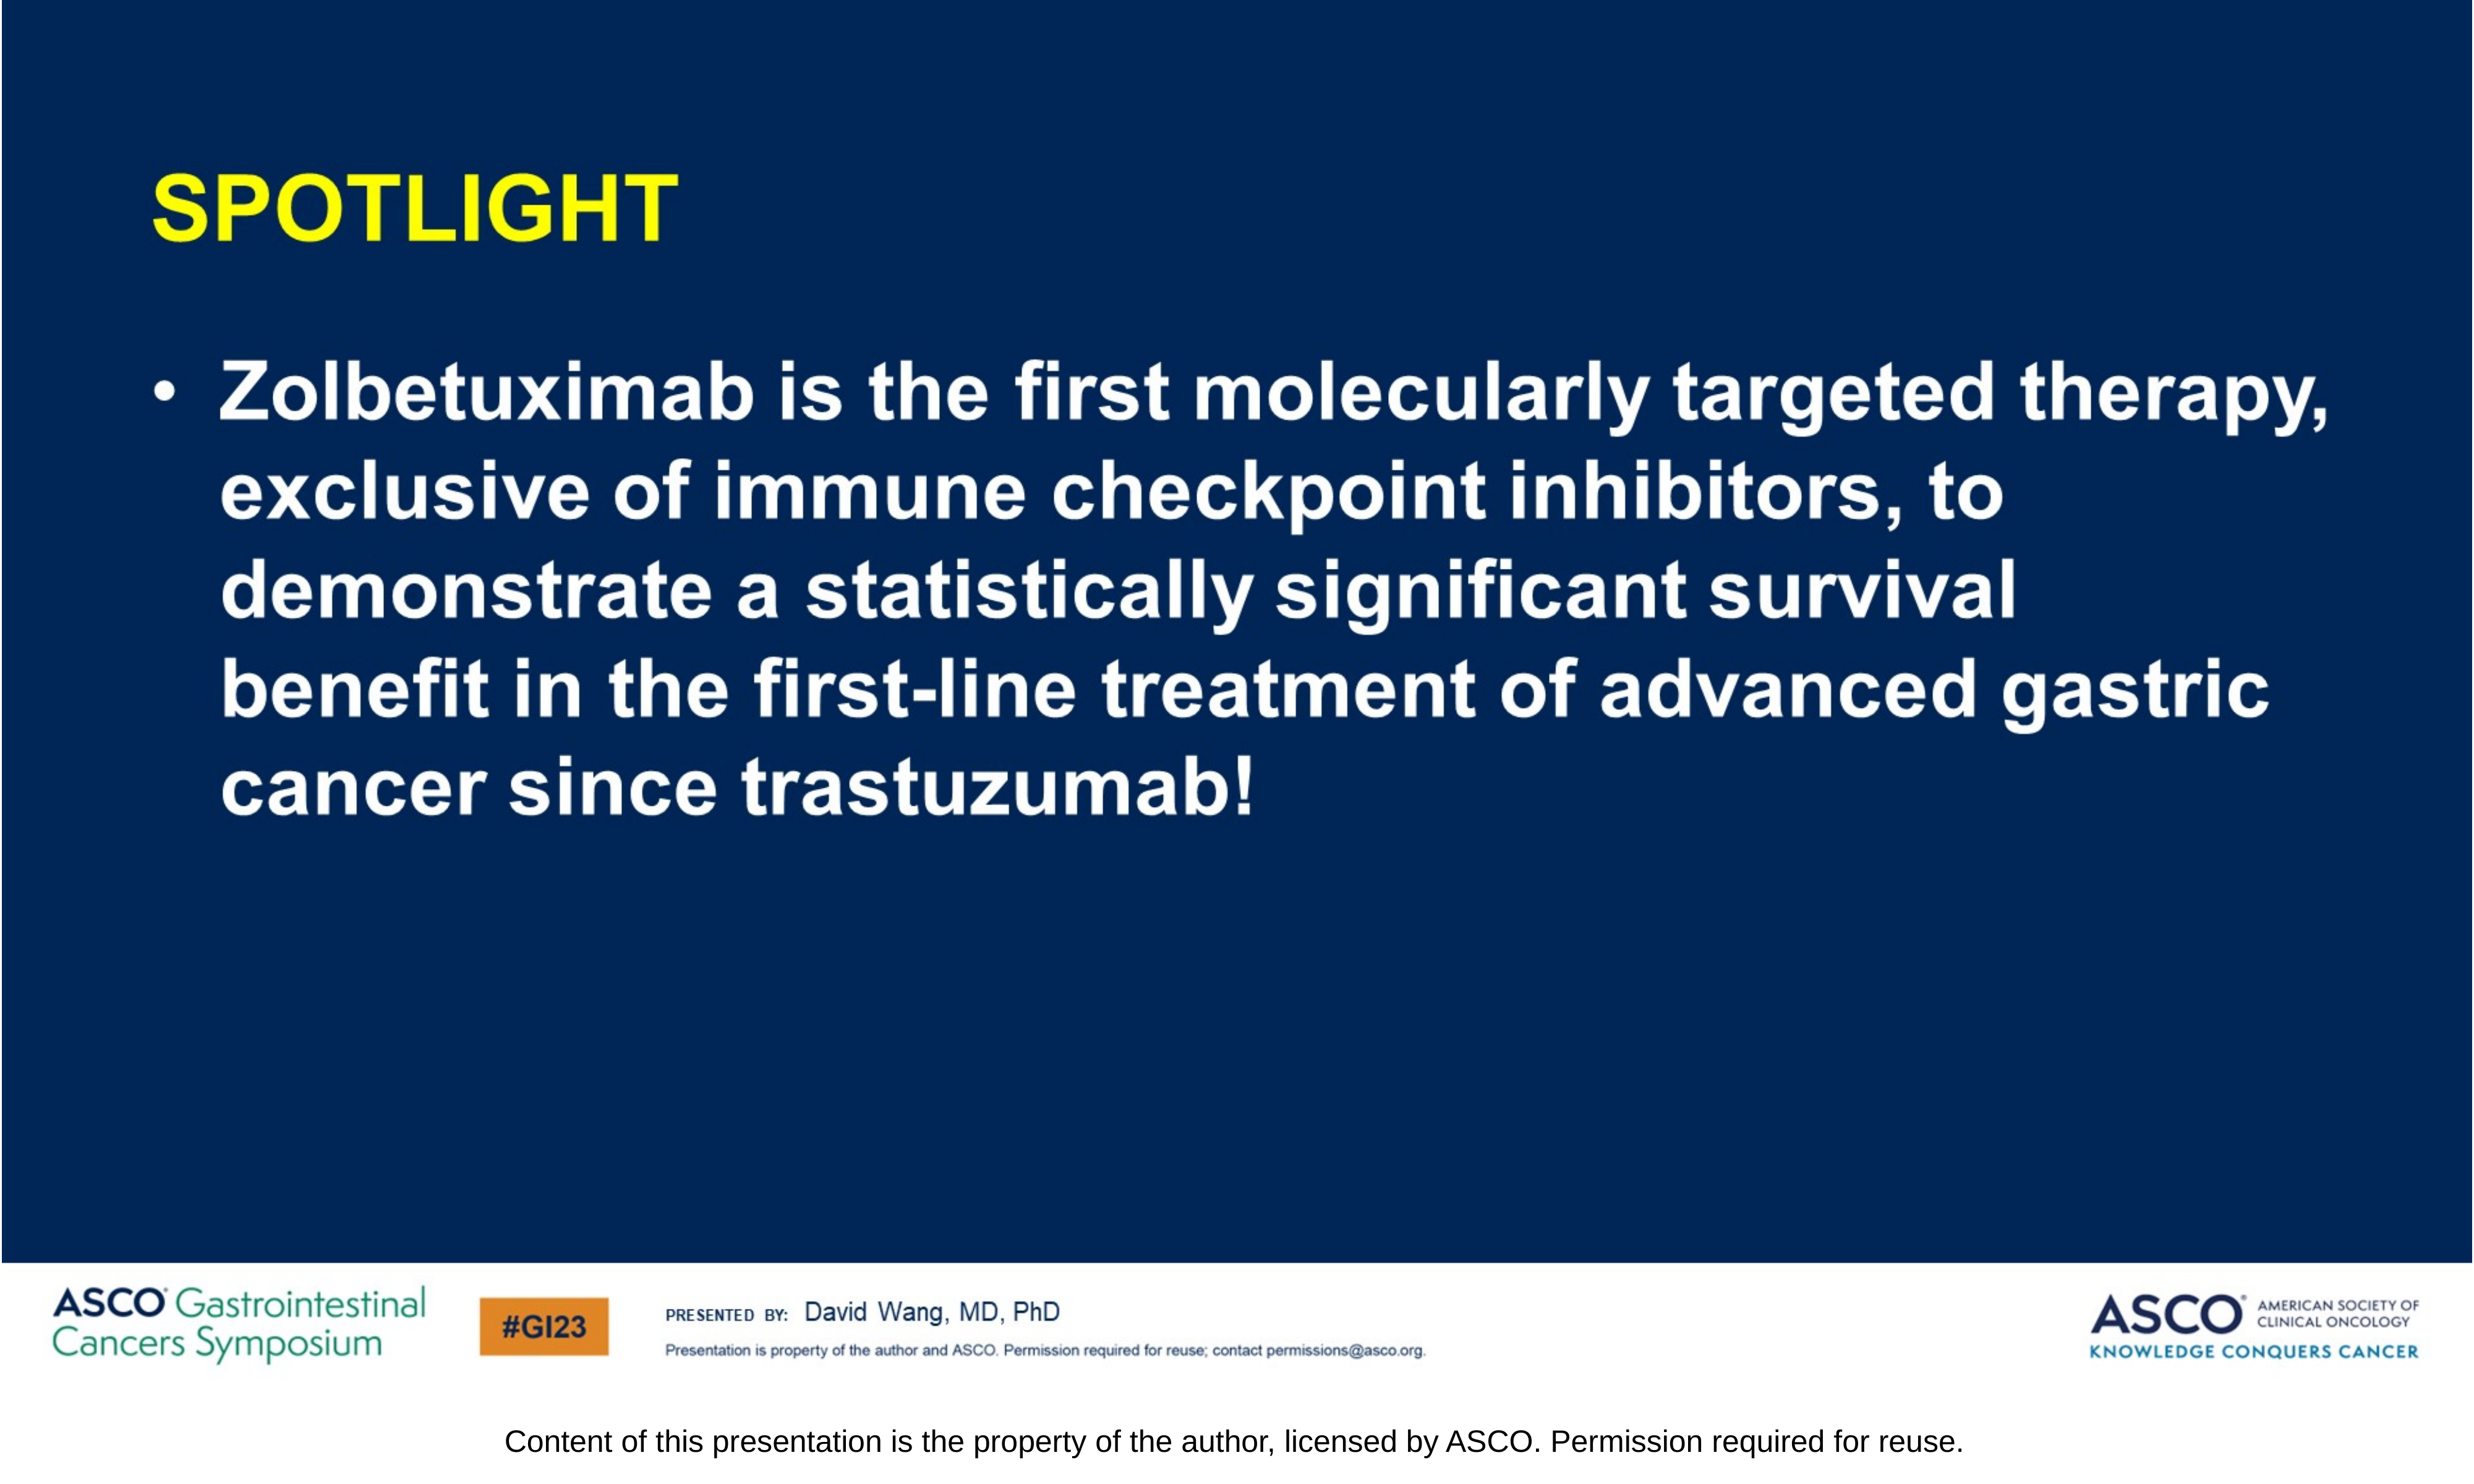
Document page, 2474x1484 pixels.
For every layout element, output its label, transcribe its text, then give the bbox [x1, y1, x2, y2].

picture [2, 0, 2472, 1389]
text_box Content of this presentation is the property of the author, licensed by ASCO. Permission required for reuse. [0, 1399, 2474, 1477]
